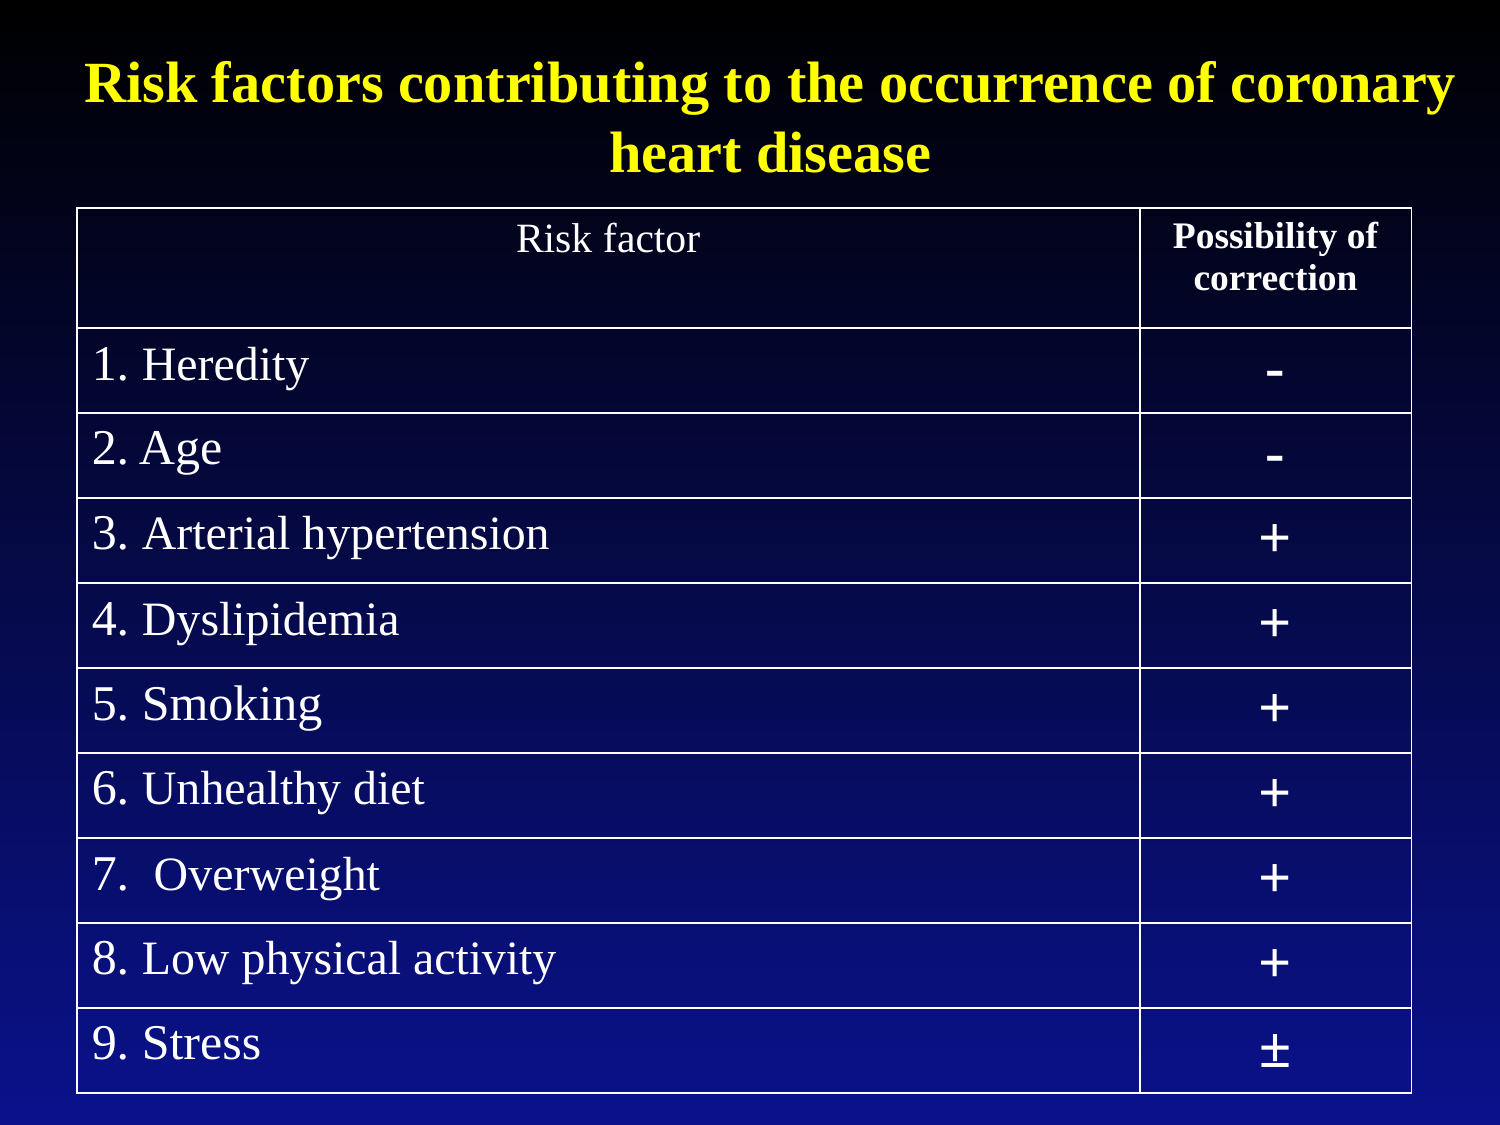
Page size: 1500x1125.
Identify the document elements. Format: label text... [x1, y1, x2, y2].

text_box Risk factors contributing to the occurrence of coronary heart disease [41, 42, 1500, 185]
table_cell 7. Overweight [78, 839, 1139, 922]
table_cell + [1141, 839, 1411, 922]
table_header Risk factor [78, 209, 1139, 327]
table_cell + [1141, 669, 1411, 752]
table_cell 6. Unhealthy diet [78, 754, 1139, 837]
table_cell + [1141, 754, 1411, 837]
table_header Possibility of correction [1141, 209, 1411, 327]
table_cell 1. Heredity [78, 329, 1139, 412]
table_cell 9. Stress [78, 1009, 1139, 1092]
table_cell 3. Arterial hypertension [78, 499, 1139, 582]
table_cell - [1141, 329, 1411, 412]
table_cell 2. Age [78, 414, 1139, 497]
table_cell + [1141, 924, 1411, 1007]
table_cell 8. Low physical activity [78, 924, 1139, 1007]
table_cell 4. Dyslipidemia [78, 584, 1139, 667]
table_cell + [1141, 499, 1411, 582]
table_cell ± [1141, 1009, 1411, 1092]
table_cell 5. Smoking [78, 669, 1139, 752]
table_cell - [1141, 414, 1411, 497]
table_cell + [1141, 584, 1411, 667]
